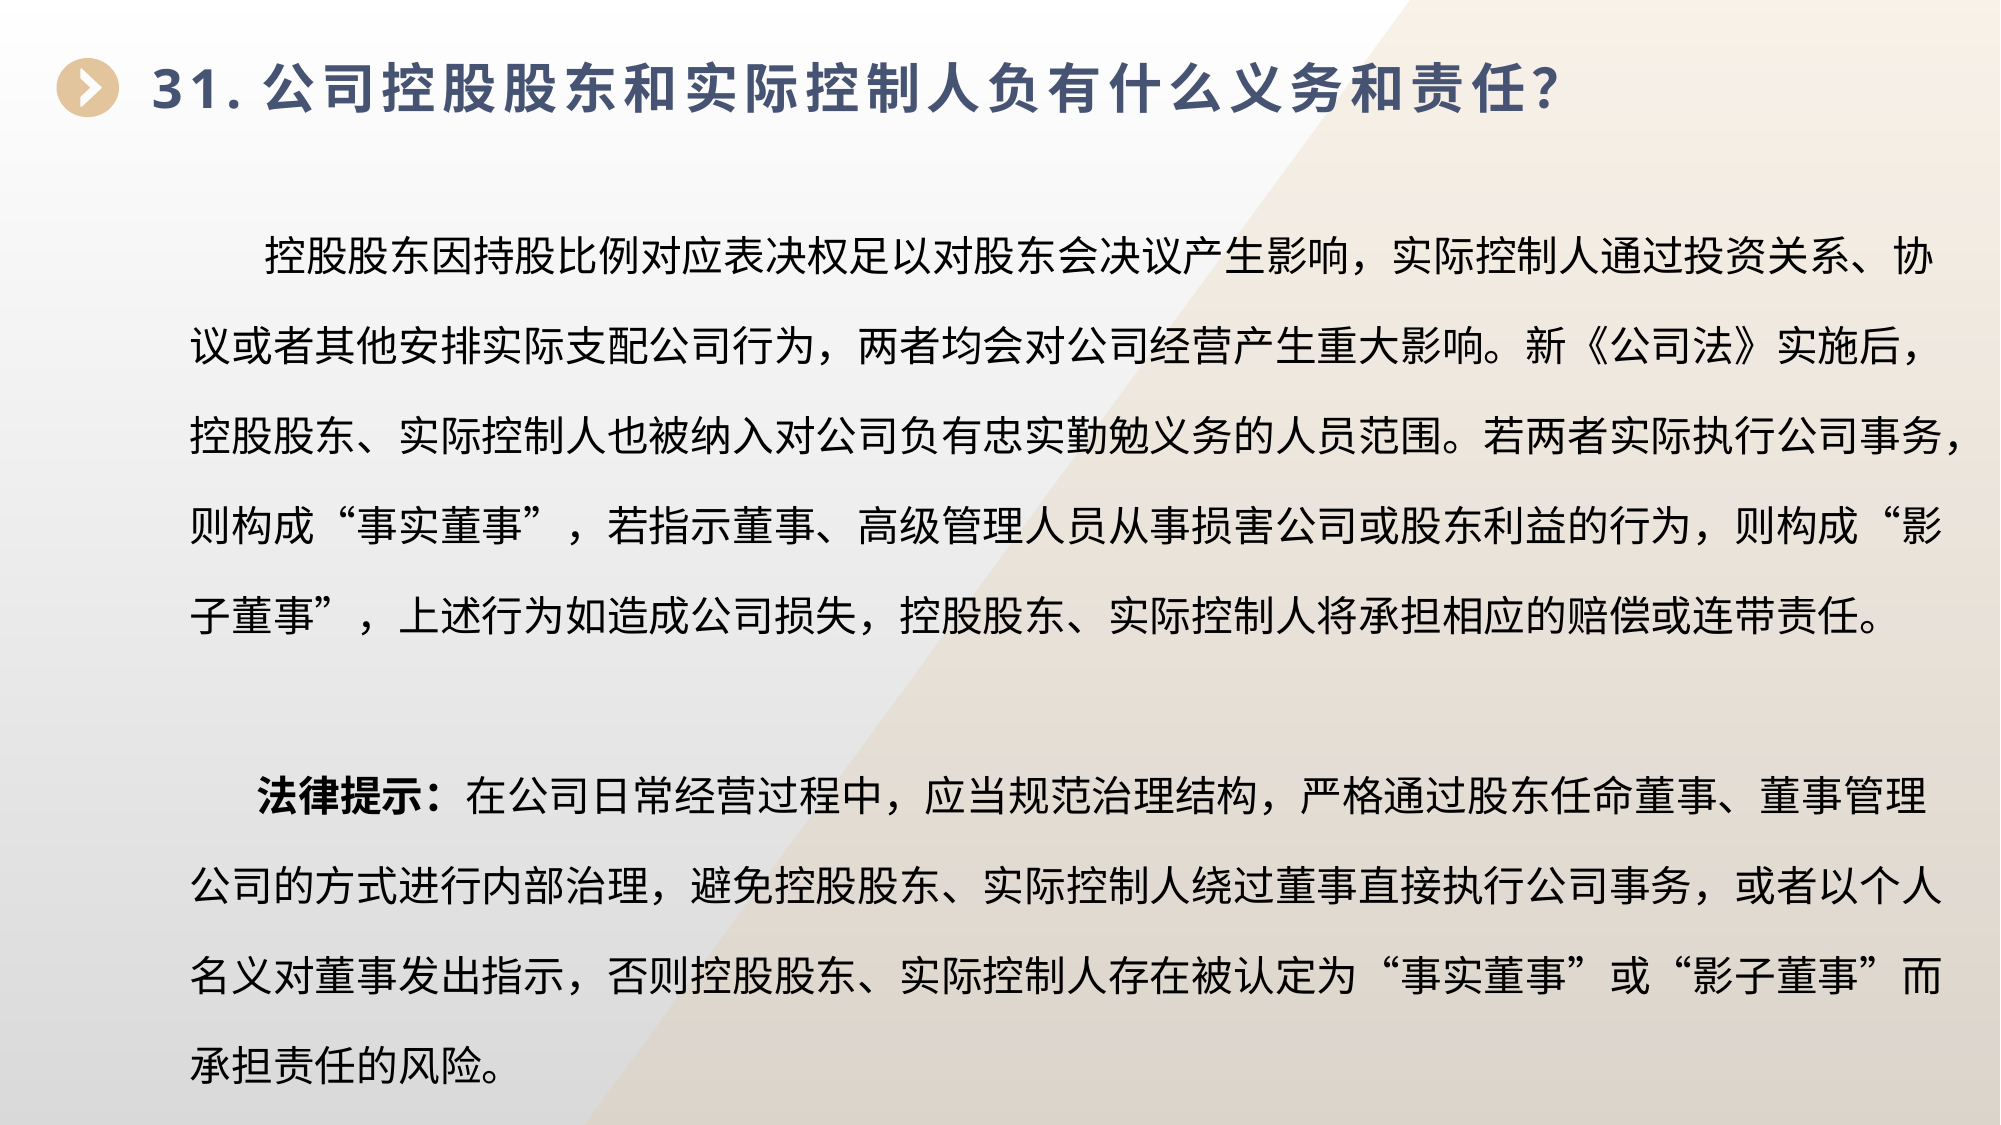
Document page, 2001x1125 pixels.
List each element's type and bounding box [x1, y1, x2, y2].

text_box [136, 0, 2000, 1125]
text_box [56, 58, 119, 118]
